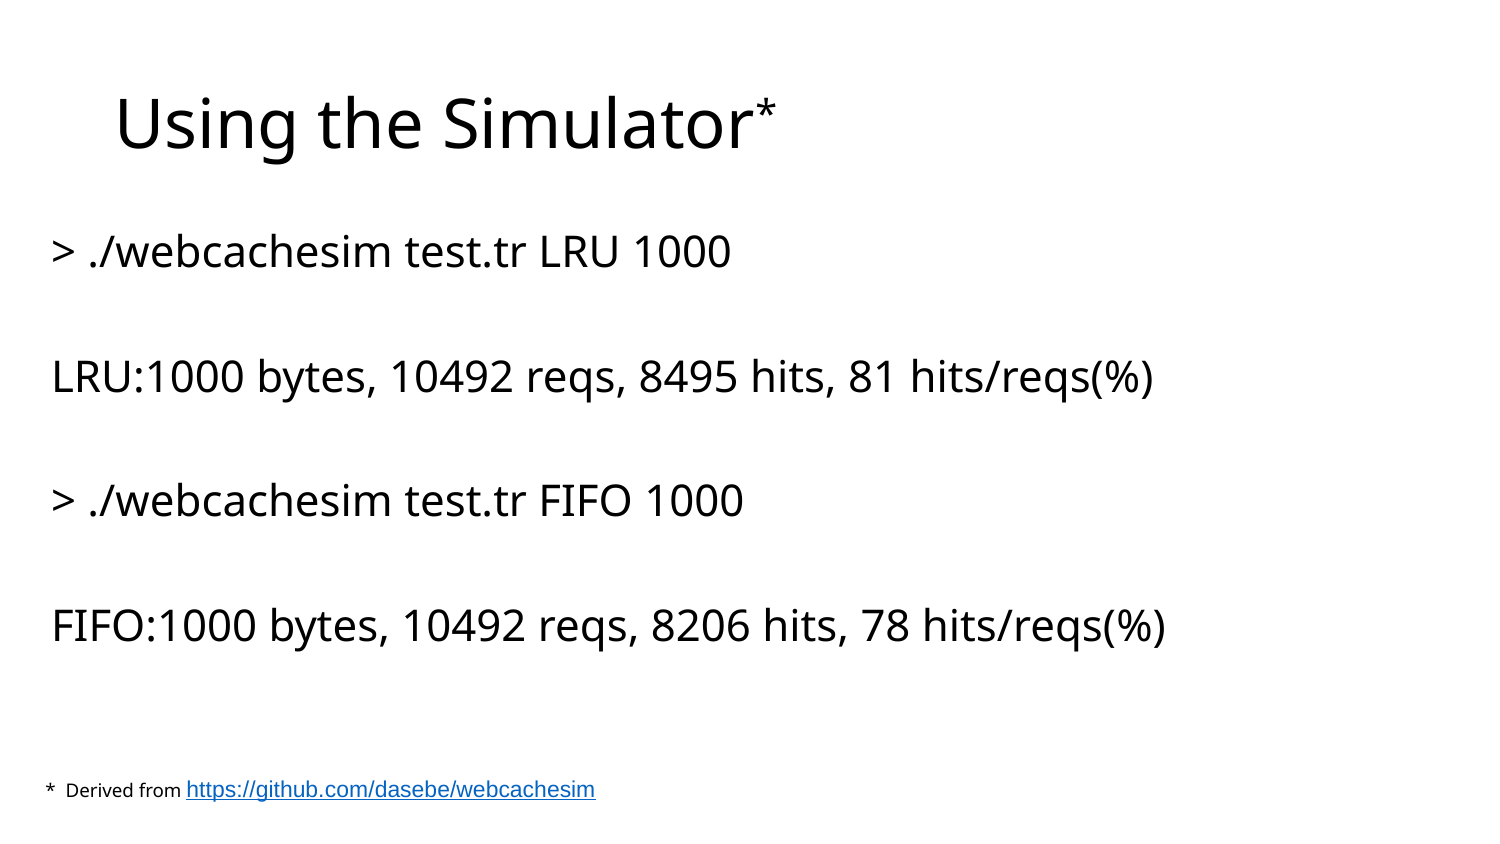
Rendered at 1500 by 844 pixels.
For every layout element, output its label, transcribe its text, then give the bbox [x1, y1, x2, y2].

list > ./webcachesim test.tr LRU 1000 LRU:1000 bytes, 10492 reqs, 8495 hits, 81 hits/reqs(%) > ./webcachesim test.tr FIFO 1000 FIFO:1000 bytes, 10492 reqs, 8206 hits, 78 hits/reqs(%) [39, 224, 1489, 760]
text_box * Derived from https://github.com/dasebe/webcachesim [30, 759, 1470, 811]
title Using the Simulator* [103, 44, 1397, 208]
